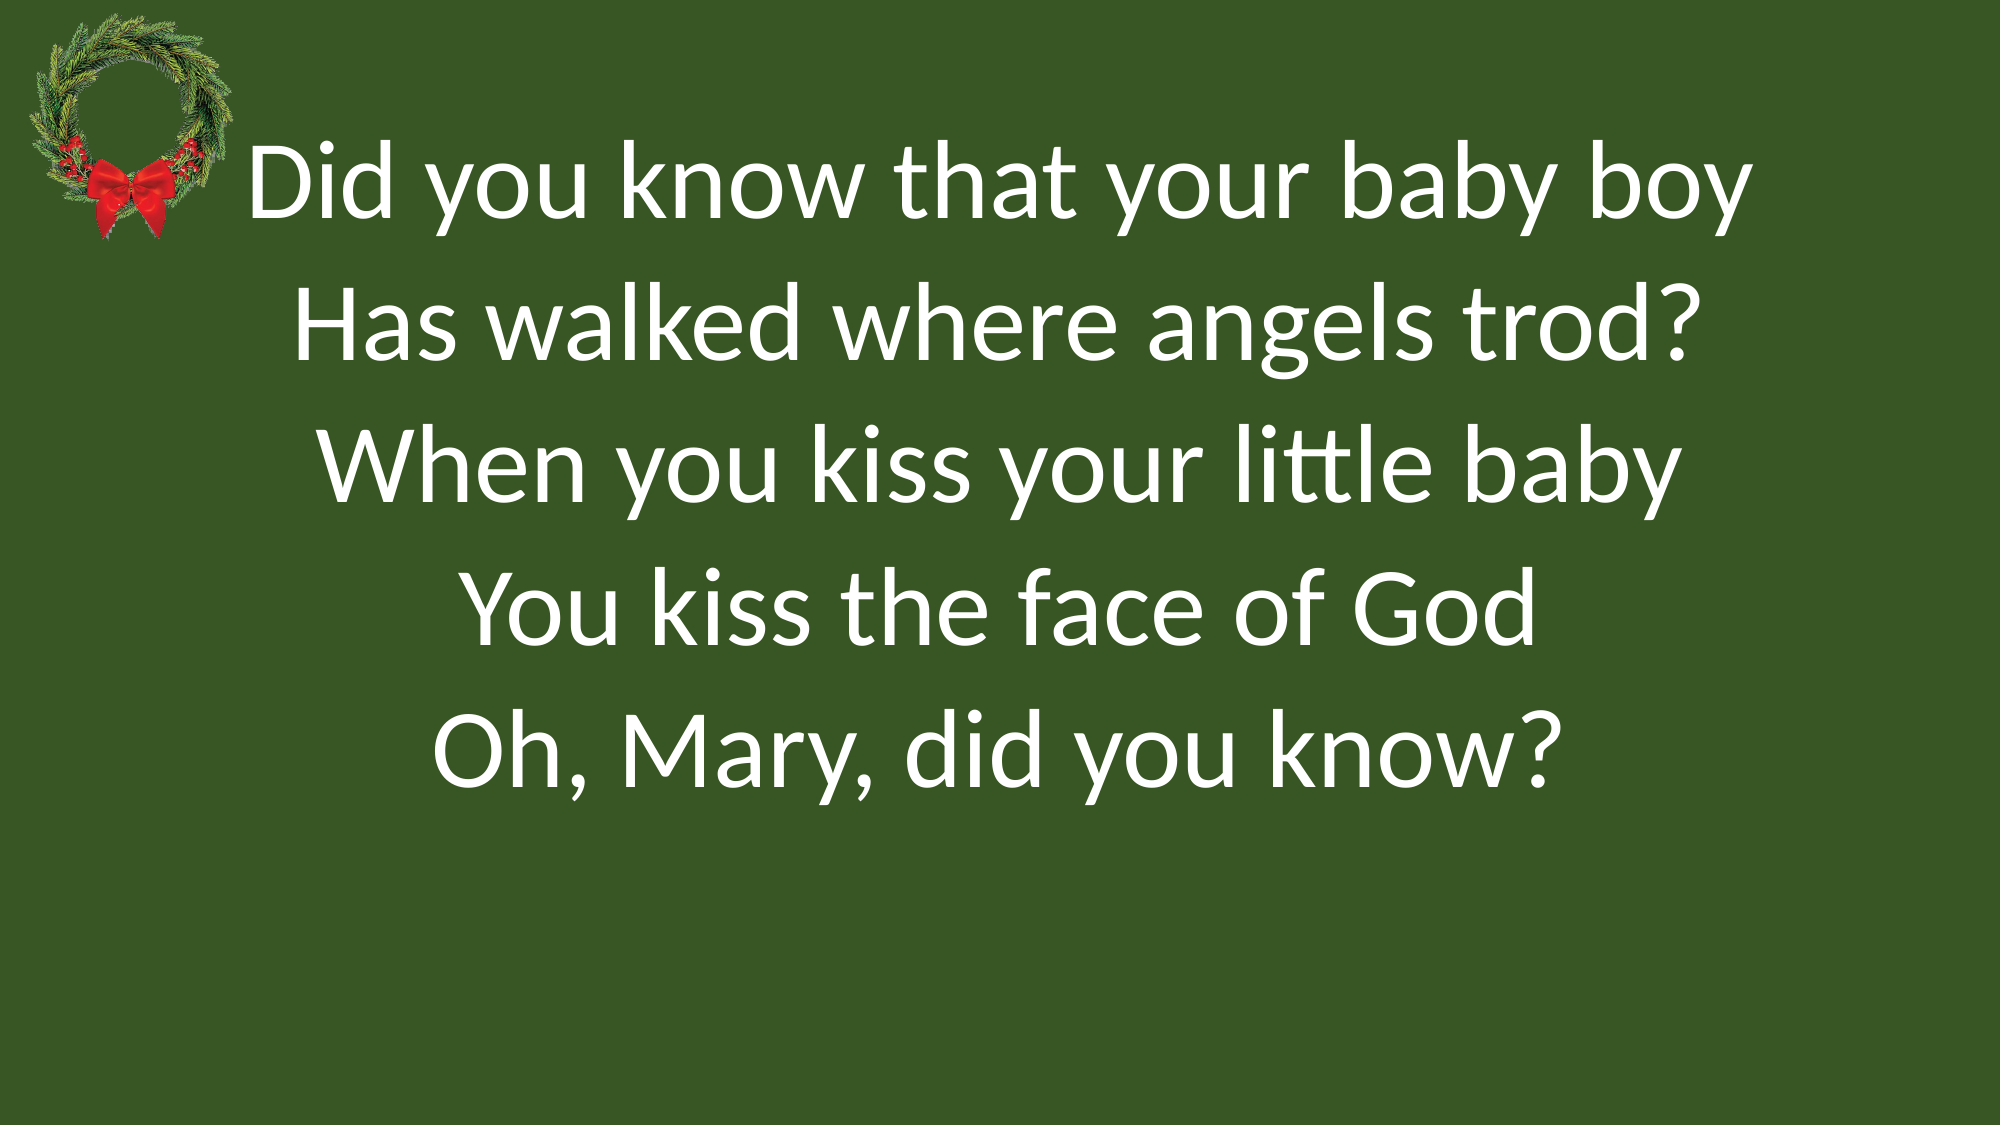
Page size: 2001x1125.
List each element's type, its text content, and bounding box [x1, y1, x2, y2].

picture [0, 0, 253, 253]
list Did you know that your baby boy Has walked where angels trod? When you kiss your little baby You kiss the face of God Oh, Mary, did you know? [79, 113, 1921, 828]
